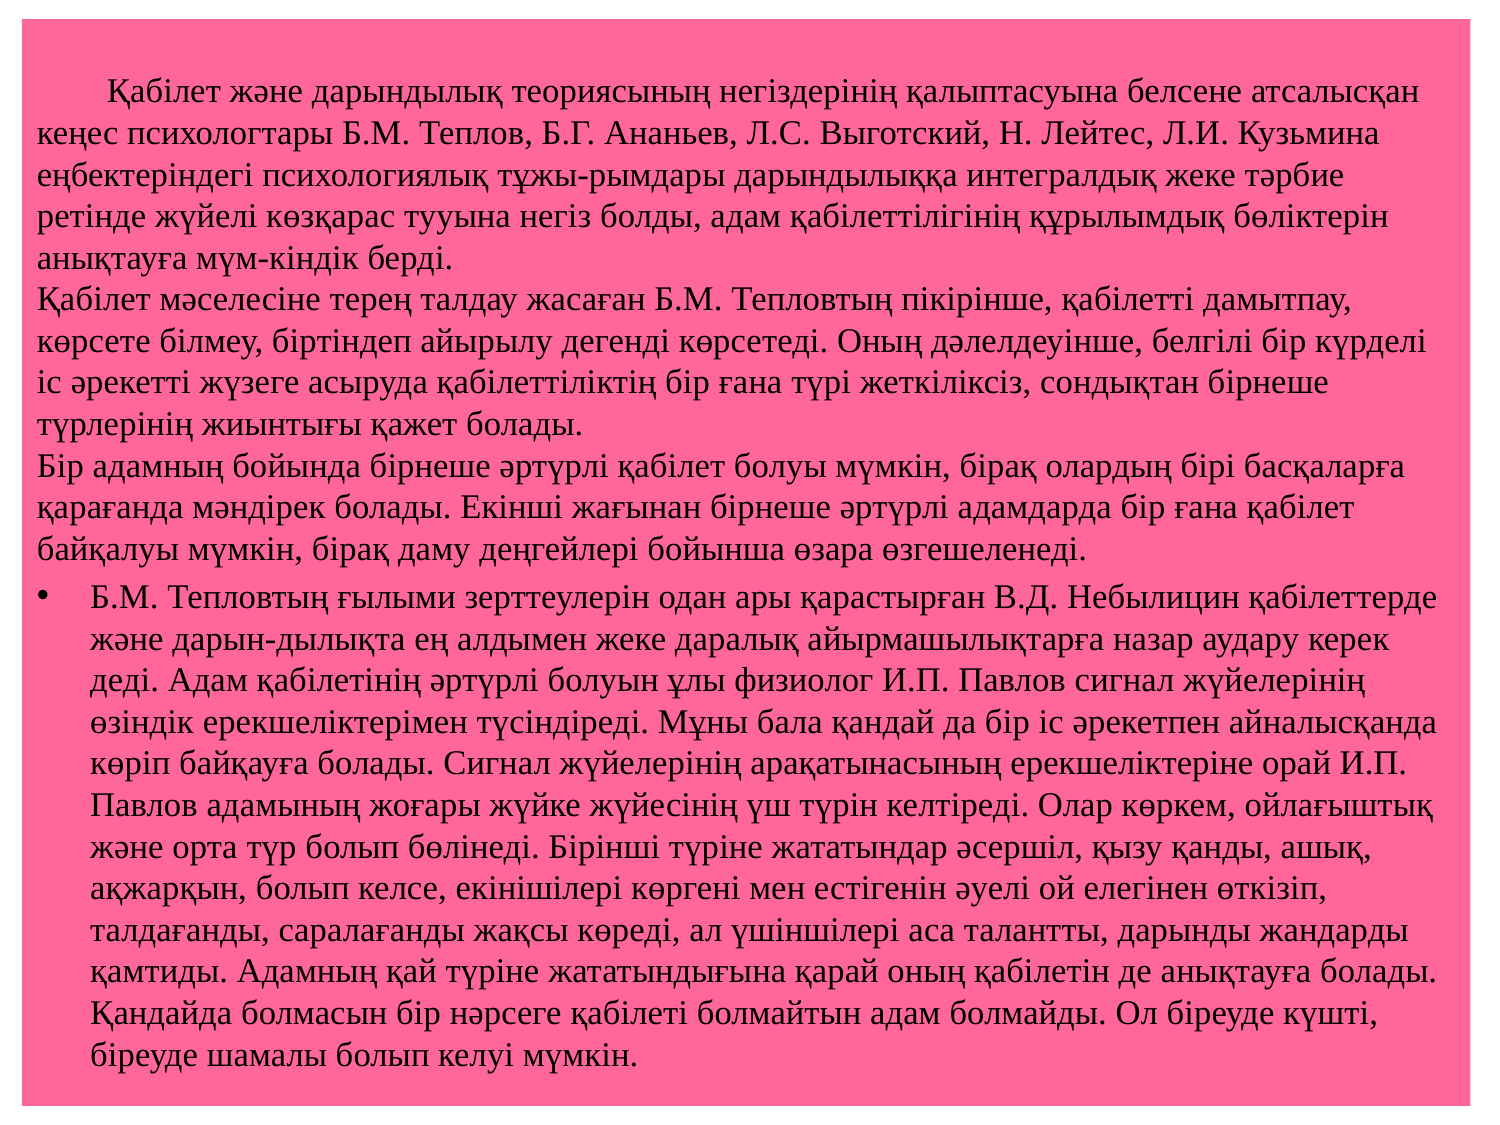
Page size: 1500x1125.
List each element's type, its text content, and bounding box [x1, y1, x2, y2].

list Қабілет және дарындылық теориясының негіздерінің қалыптасуына белсене атсалысқан кеңес психологтары Б.М. Теплов, Б.Г. Ананьев, Л.С. Выготский, Н. Лейтес, Л.И. Кузьмина еңбектеріндегі психологиялық тұжы-рымдары дарындылыққа интегралдық жеке тәрбие ретінде жүйелі көзқарас тууына негіз болды, адам қабілеттілігінің құрылымдық бөліктерін анықтауға мүм-кіндік берді. Қабілет мәселесіне терең талдау жасаған Б.М. Тепловтың пікірінше, қабілетті дамытпау, көрсете білмеу, біртіндеп айырылу дегенді көрсетеді. Оның дәлелдеуінше, белгілі бір күрделі іс әрекетті жүзеге асыруда қабілеттіліктің бір ғана түрі жеткіліксіз, сондықтан бірнеше түрлерінің жиынтығы қажет болады. Бір адамның бойында бірнеше әртүрлі қабілет болуы мүмкін, бірақ олардың бірі басқаларға қарағанда мәндірек болады. Екінші жағынан бірнеше әртүрлі адамдарда бір ғана қабілет байқалуы мүмкін, бірақ даму деңгейлері бойынша өзара өзгешеленеді. Б.М. Тепловтың ғылыми зерттеулерін одан ары қарастырған В.Д. Небылицин қабілеттерде және дарын-дылықта ең алдымен жеке даралық айырмашылықтарға назар аудару керек деді. Адам қабілетінің әртүрлі болуын ұлы физиолог И.П. Павлов сигнал жүйелерінің өзіндік ерекшеліктерімен түсіндіреді. Мұны бала қандай да бір іс әрекетпен айналысқанда көріп байқауға болады. Сигнал жүйелерінің арақатынасының ерекшеліктеріне орай И.П. Павлов адамының жоғары жүйке жүйесінің үш түрін келтіреді. Олар көркем, ойлағыштық және орта түр болып бөлінеді. Бірінші түріне жататындар әсершіл, қызу қанды, ашық, ақжарқын, болып келсе, екінішілері көргені мен естігенін әуелі ой елегінен өткізіп, талдағанды, саралағанды жақсы көреді, ал үшіншілері аса талантты, дарынды жандарды қамтиды. Адамның қай түріне жататындығына қарай оның қабілетін де анықтауға болады. Қандайда болмасын бір нәрсеге қабілеті болмайтын адам болмайды. Ол біреуде күшті, біреуде шамалы болып келуі мүмкін. [21, 19, 1471, 1106]
